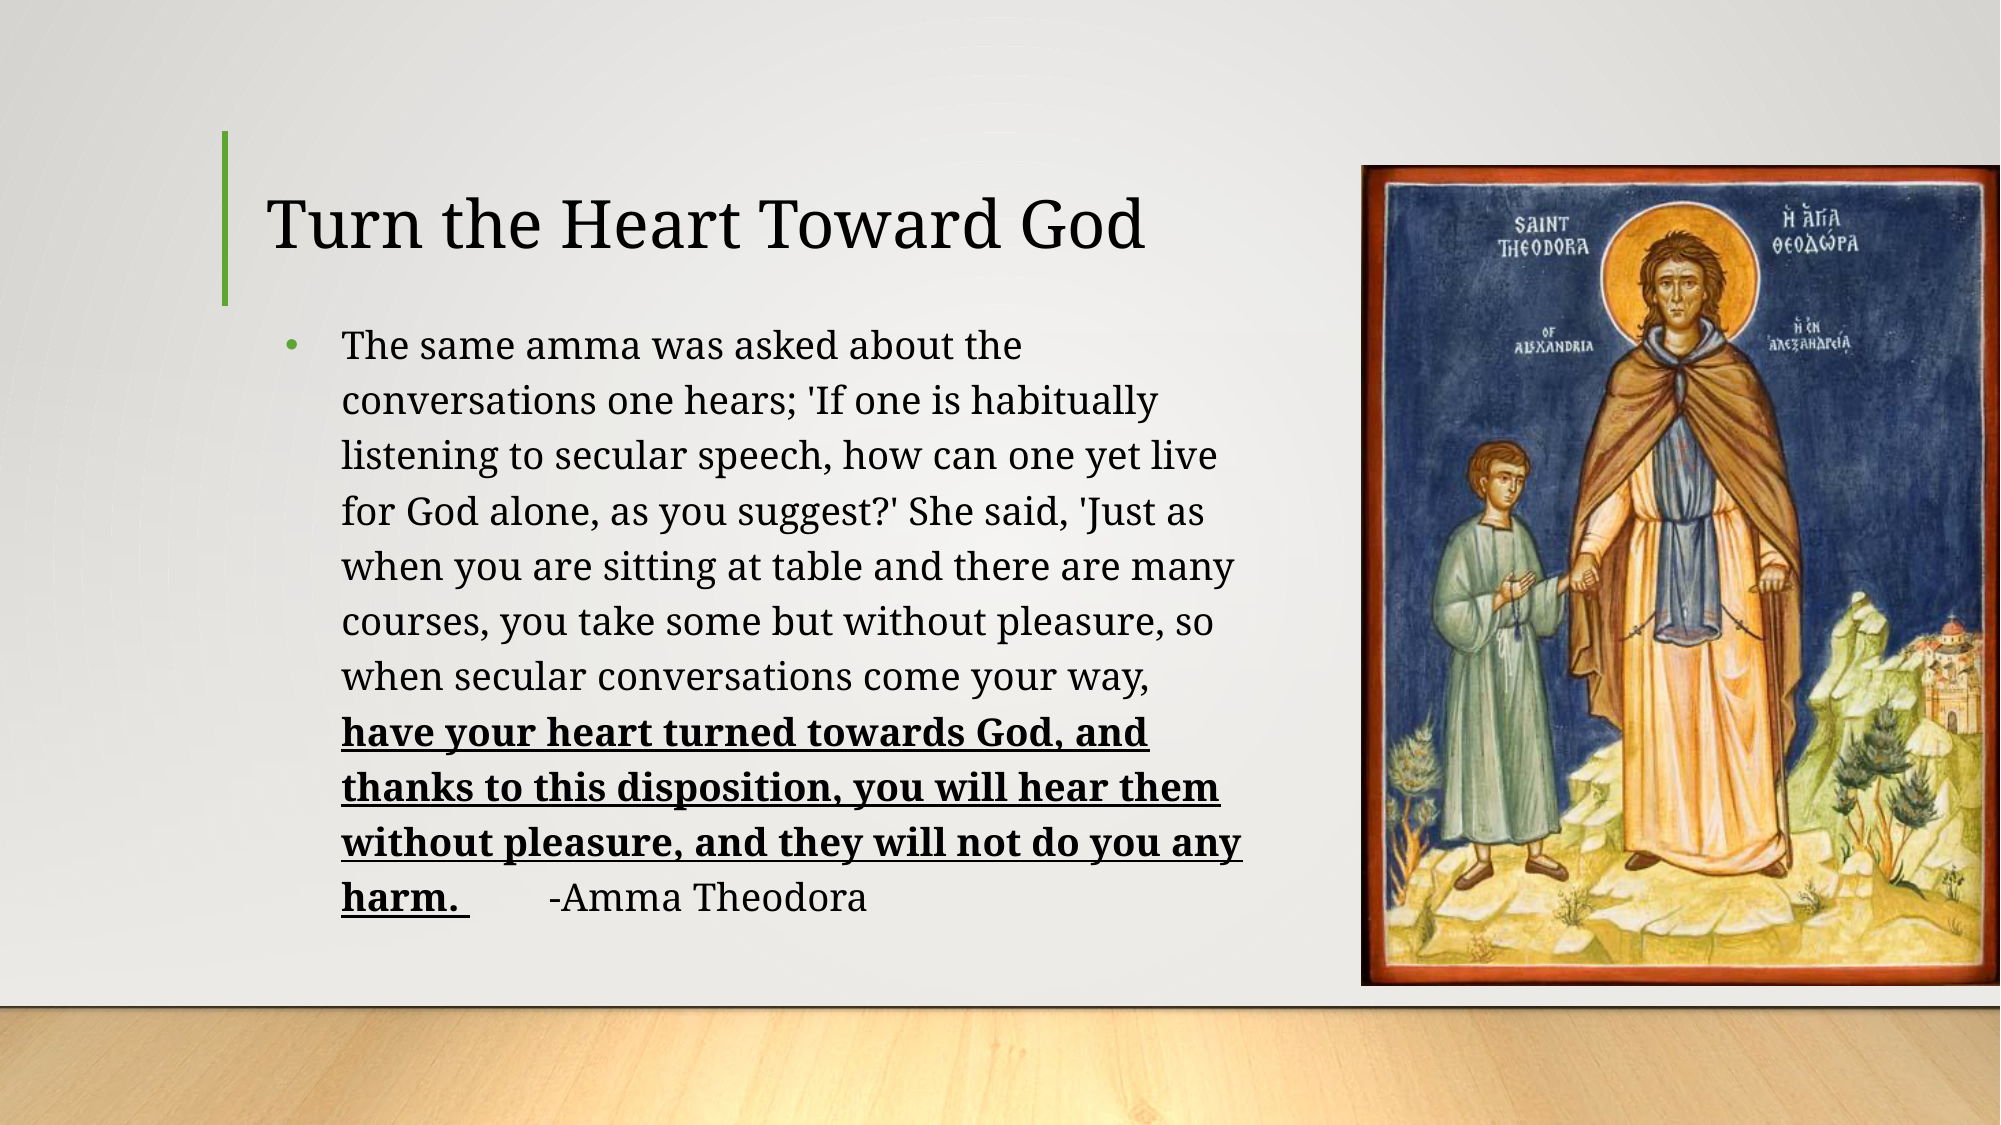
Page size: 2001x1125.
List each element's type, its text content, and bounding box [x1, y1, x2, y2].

picture [1360, 164, 2000, 987]
title Turn the Heart Toward God [251, 98, 1814, 271]
picture [0, 1006, 2000, 1125]
list The same amma was asked about the conversations one hears; 'If one is habitually listening to secular speech, how can one yet live for God alone, as you suggest?' She said, 'Just as when you are sitting at table and there are many courses, you take some but without pleasure, so when secular conversations come your way, have your heart turned towards God, and thanks to this disposition, you will hear them without pleasure, and they will not do you any harm. -Amma Theodora [251, 304, 1262, 1014]
